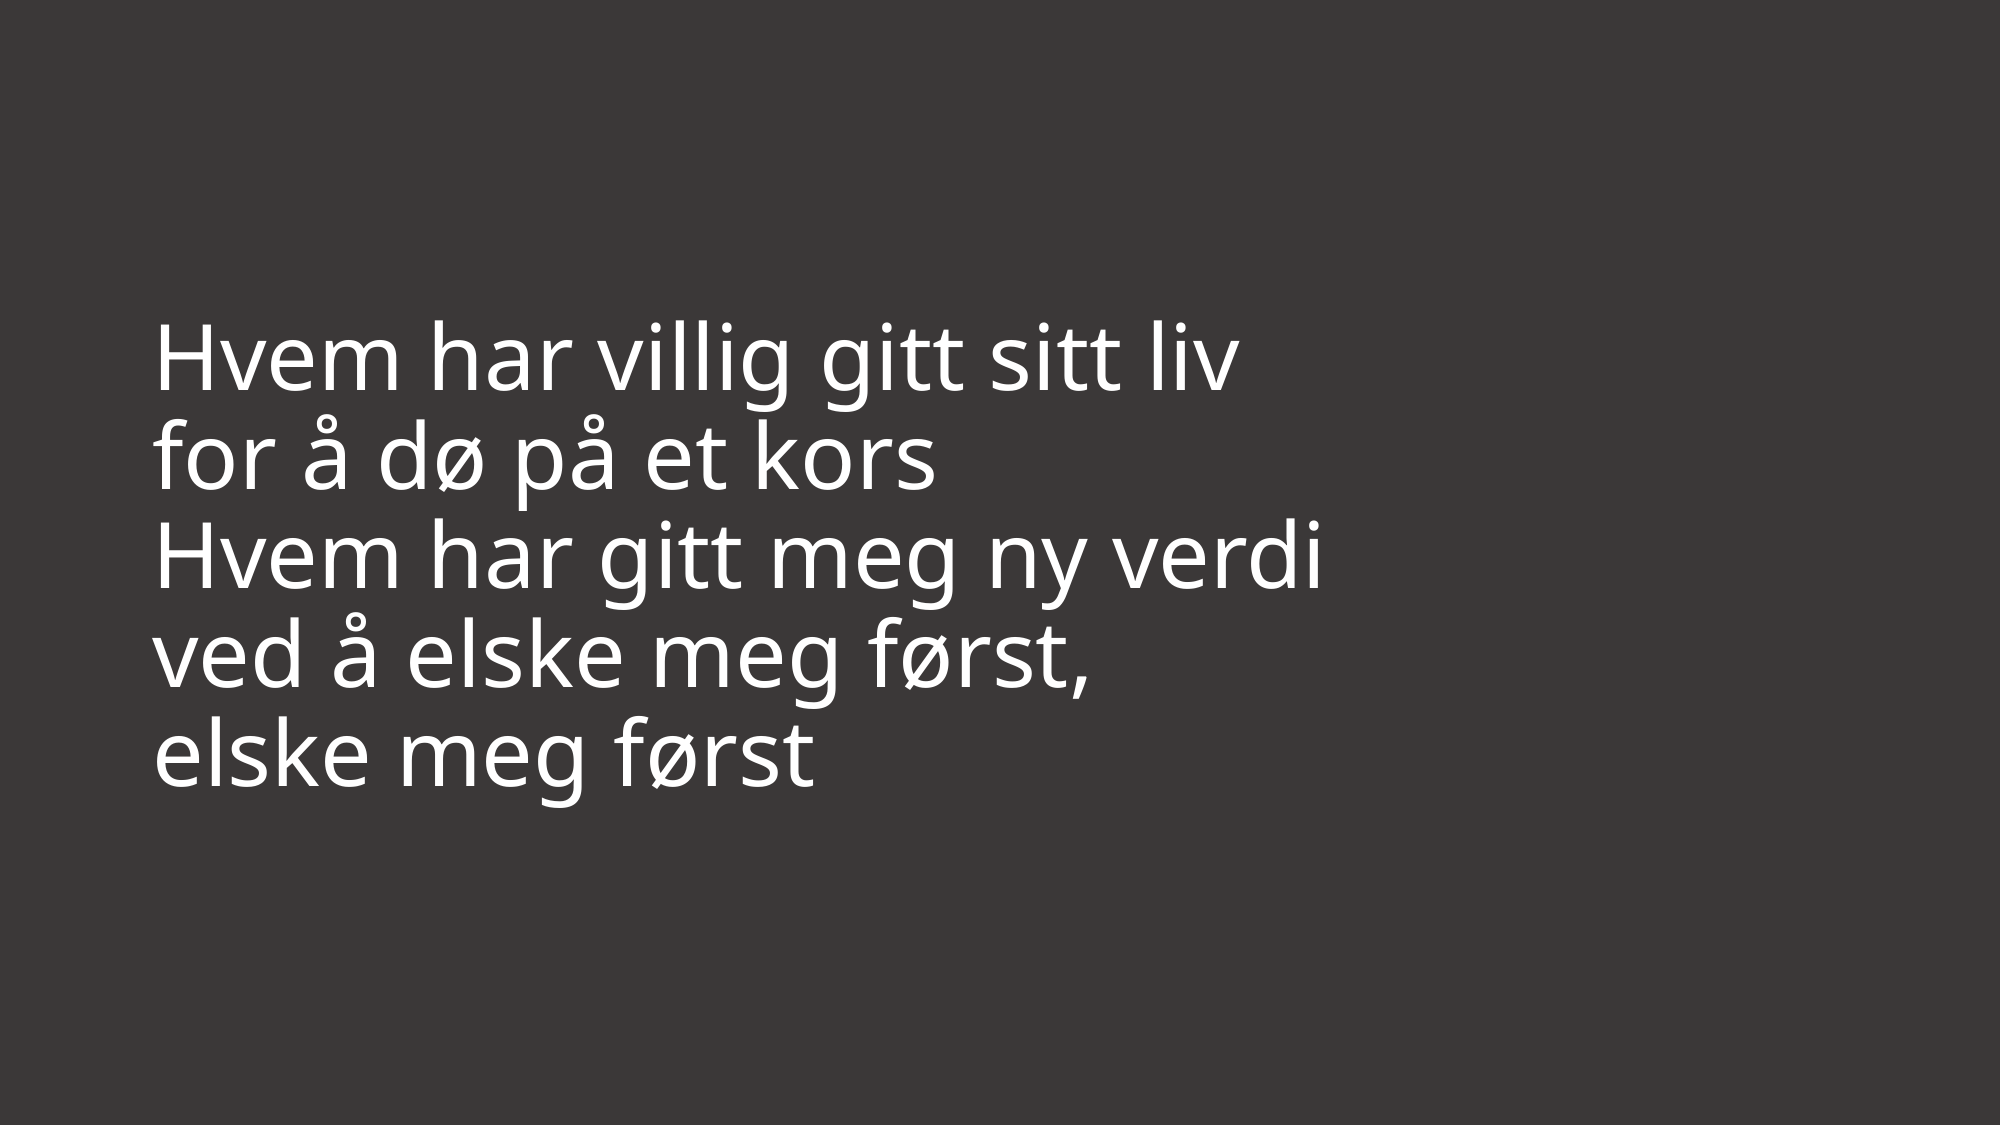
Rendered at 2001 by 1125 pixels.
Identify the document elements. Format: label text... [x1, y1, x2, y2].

title Hvem har villig gitt sitt liv for å dø på et kors Hvem har gitt meg ny verdi ved å elske meg først, elske meg først [137, 59, 1863, 1059]
